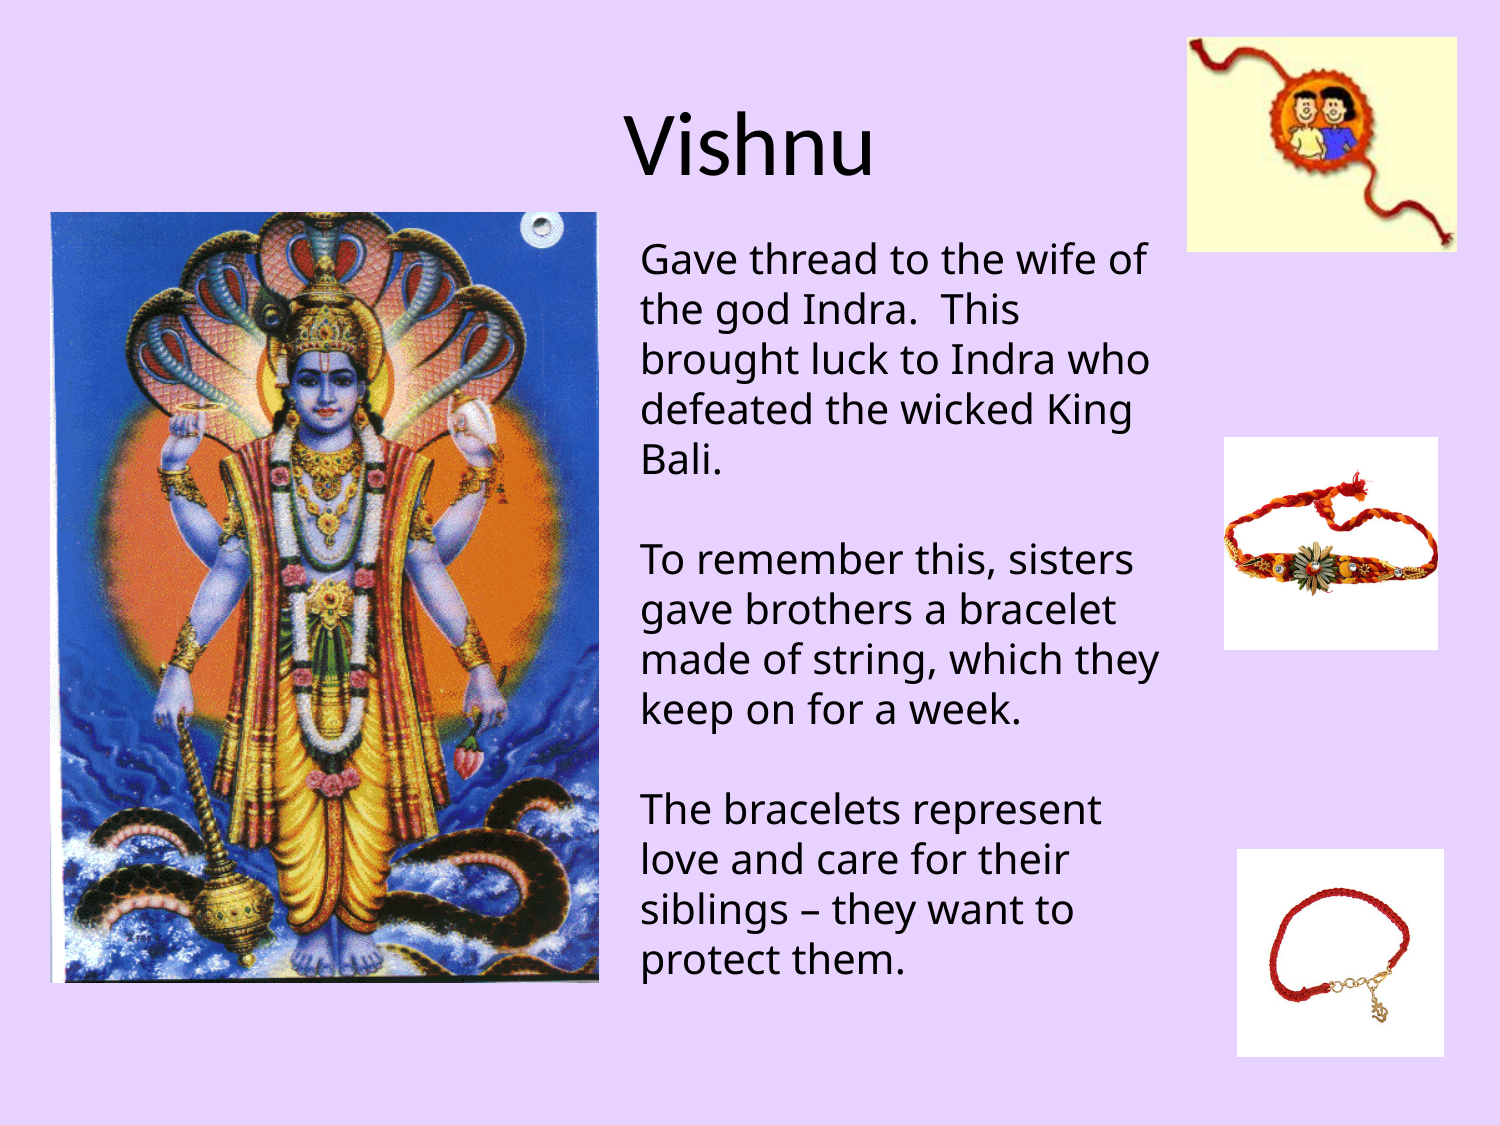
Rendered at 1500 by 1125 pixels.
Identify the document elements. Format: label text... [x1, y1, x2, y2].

picture [1224, 437, 1438, 651]
picture [1187, 37, 1457, 252]
picture [1237, 849, 1444, 1057]
title Vishnu [75, 45, 1182, 233]
text_box Gave thread to the wife of the god Indra. This brought luck to Indra who defeated the wicked King Bali. To remember this, sisters gave brothers a bracelet made of string, which they keep on for a week. The bracelets represent love and care for their siblings – they want to protect them. [624, 224, 1175, 991]
picture [49, 212, 599, 983]
